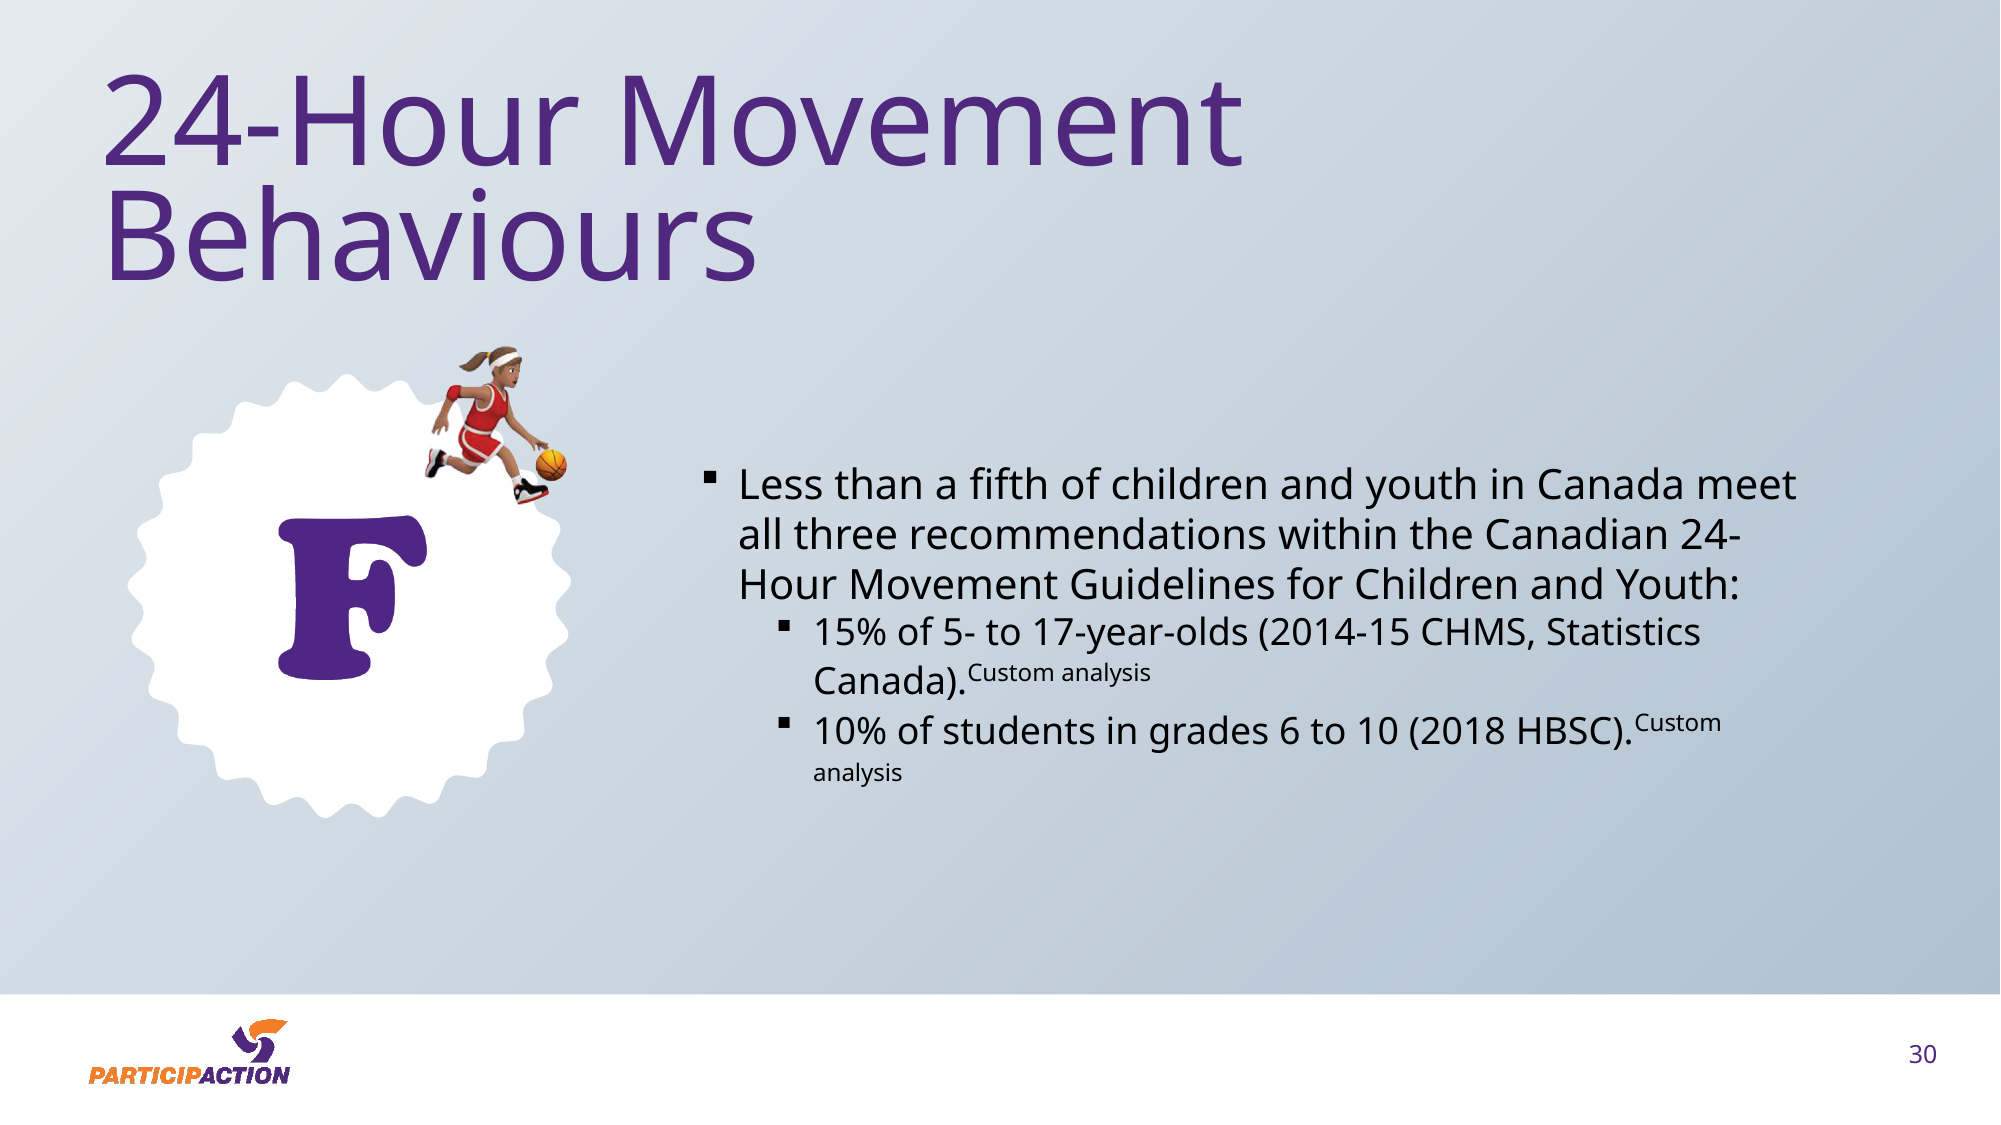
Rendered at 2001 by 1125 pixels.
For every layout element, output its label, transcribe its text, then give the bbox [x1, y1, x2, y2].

picture [88, 1019, 290, 1084]
title 24-Hour Movement Behaviours [85, 82, 1882, 300]
list Less than a fifth of children and youth in Canada meet all three recommendations within the Canadian 24-Hour Movement Guidelines for Children and Youth: 15% of 5- to 17-year-olds (2014-15 CHMS, Statistics Canada).Custom analysis 10% of students in grades 6 to 10 (2018 HBSC).Custom analysis [685, 450, 1825, 769]
picture [85, 272, 618, 844]
slide_number 30 [1881, 1026, 1953, 1086]
